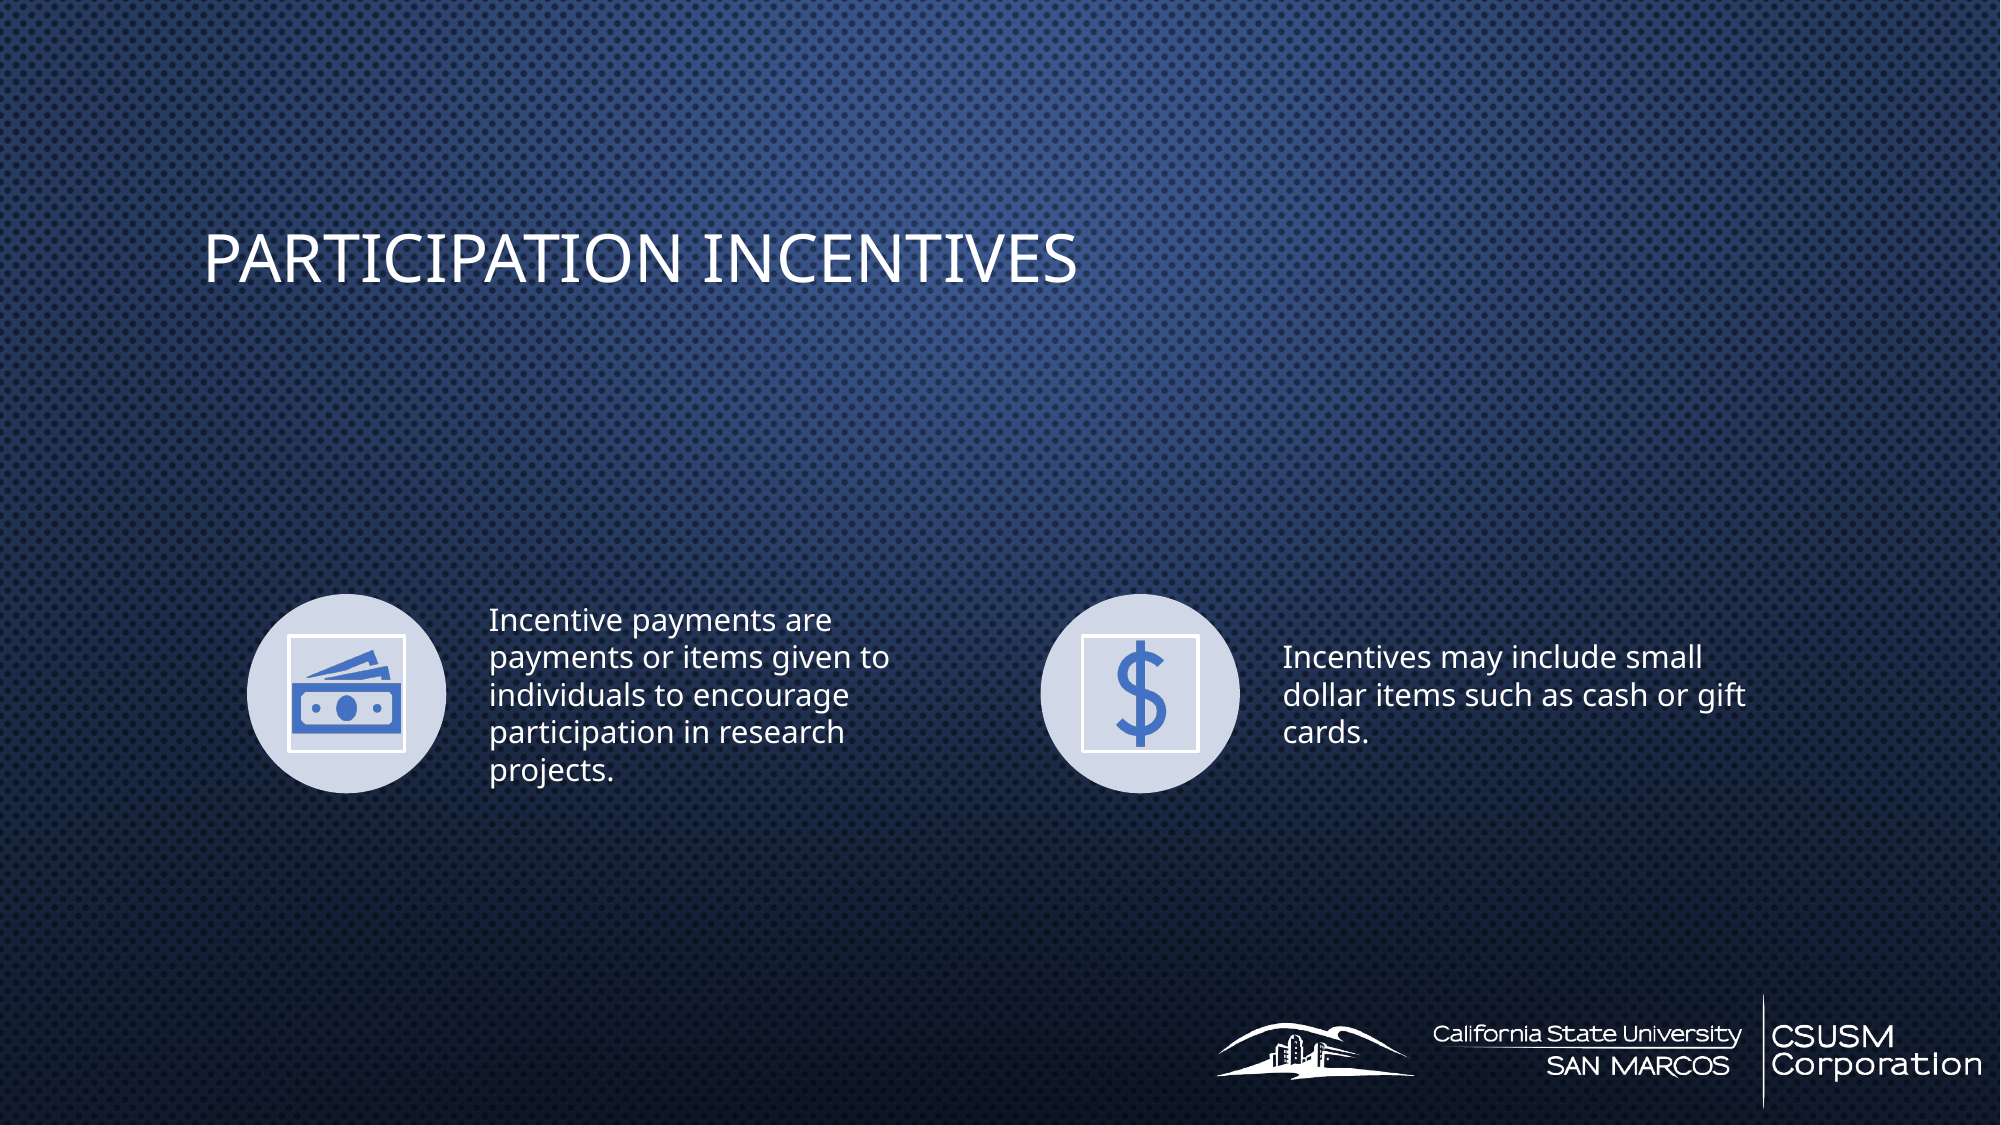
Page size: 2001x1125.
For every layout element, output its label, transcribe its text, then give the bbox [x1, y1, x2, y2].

picture [1194, 975, 2000, 1125]
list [186, 437, 1813, 951]
title Participation incentives [187, 99, 1813, 413]
